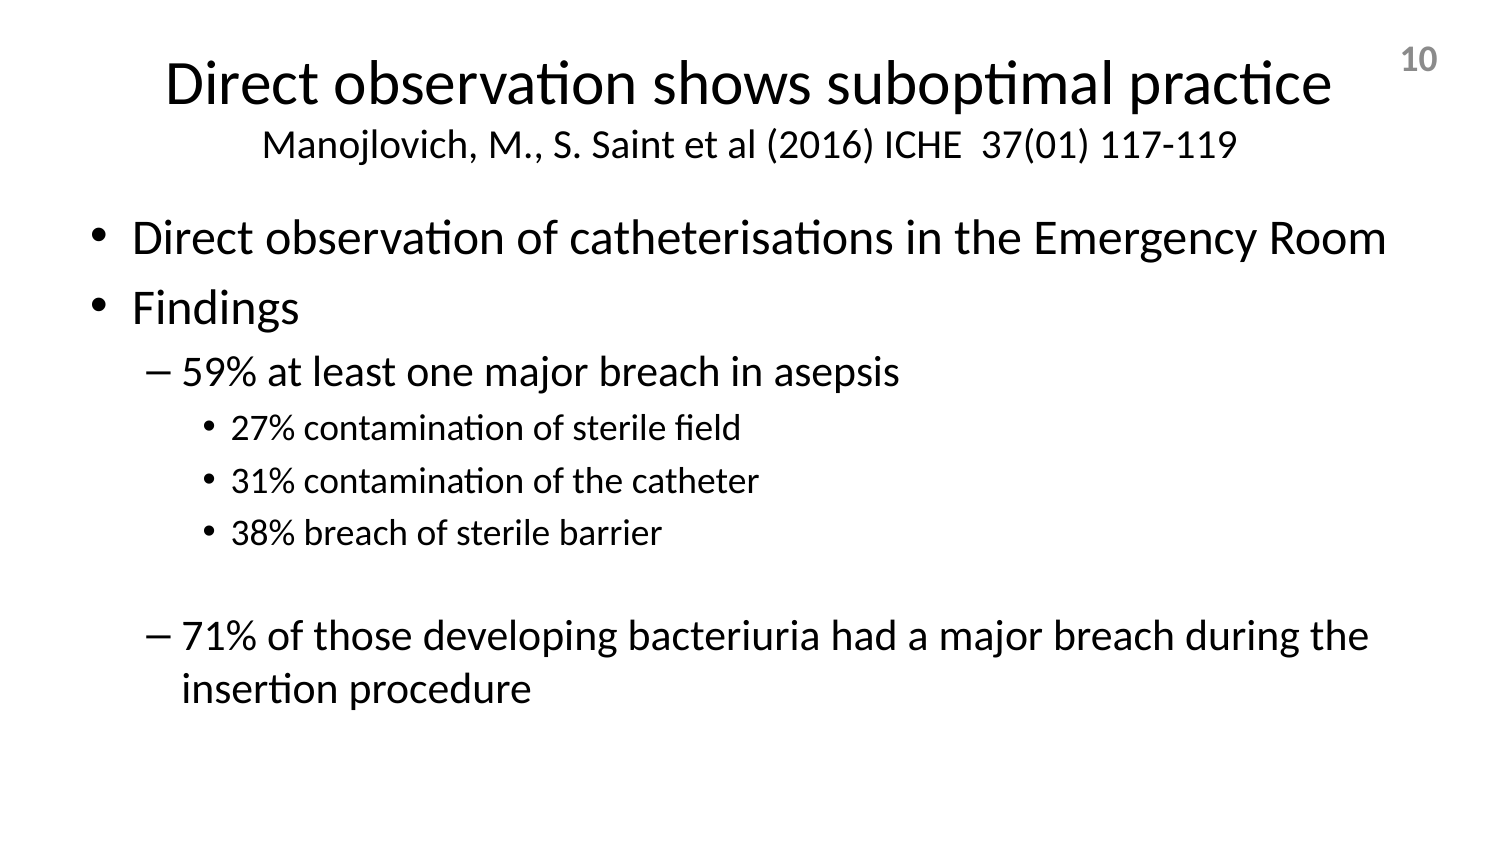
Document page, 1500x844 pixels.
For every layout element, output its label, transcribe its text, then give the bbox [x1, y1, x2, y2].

title Direct observation shows suboptimal practice Manojlovich, M., S. Saint et al (2016) ICHE 37(01) 117-119 [75, 33, 1425, 175]
list Direct observation of catheterisations in the Emergency Room Findings 59% at least one major breach in asepsis 27% contamination of sterile field 31% contamination of the catheter 38% breach of sterile barrier 71% of those developing bacteriuria had a major breach during the insertion procedure [75, 196, 1425, 754]
slide_number 10 [1102, 33, 1453, 79]
